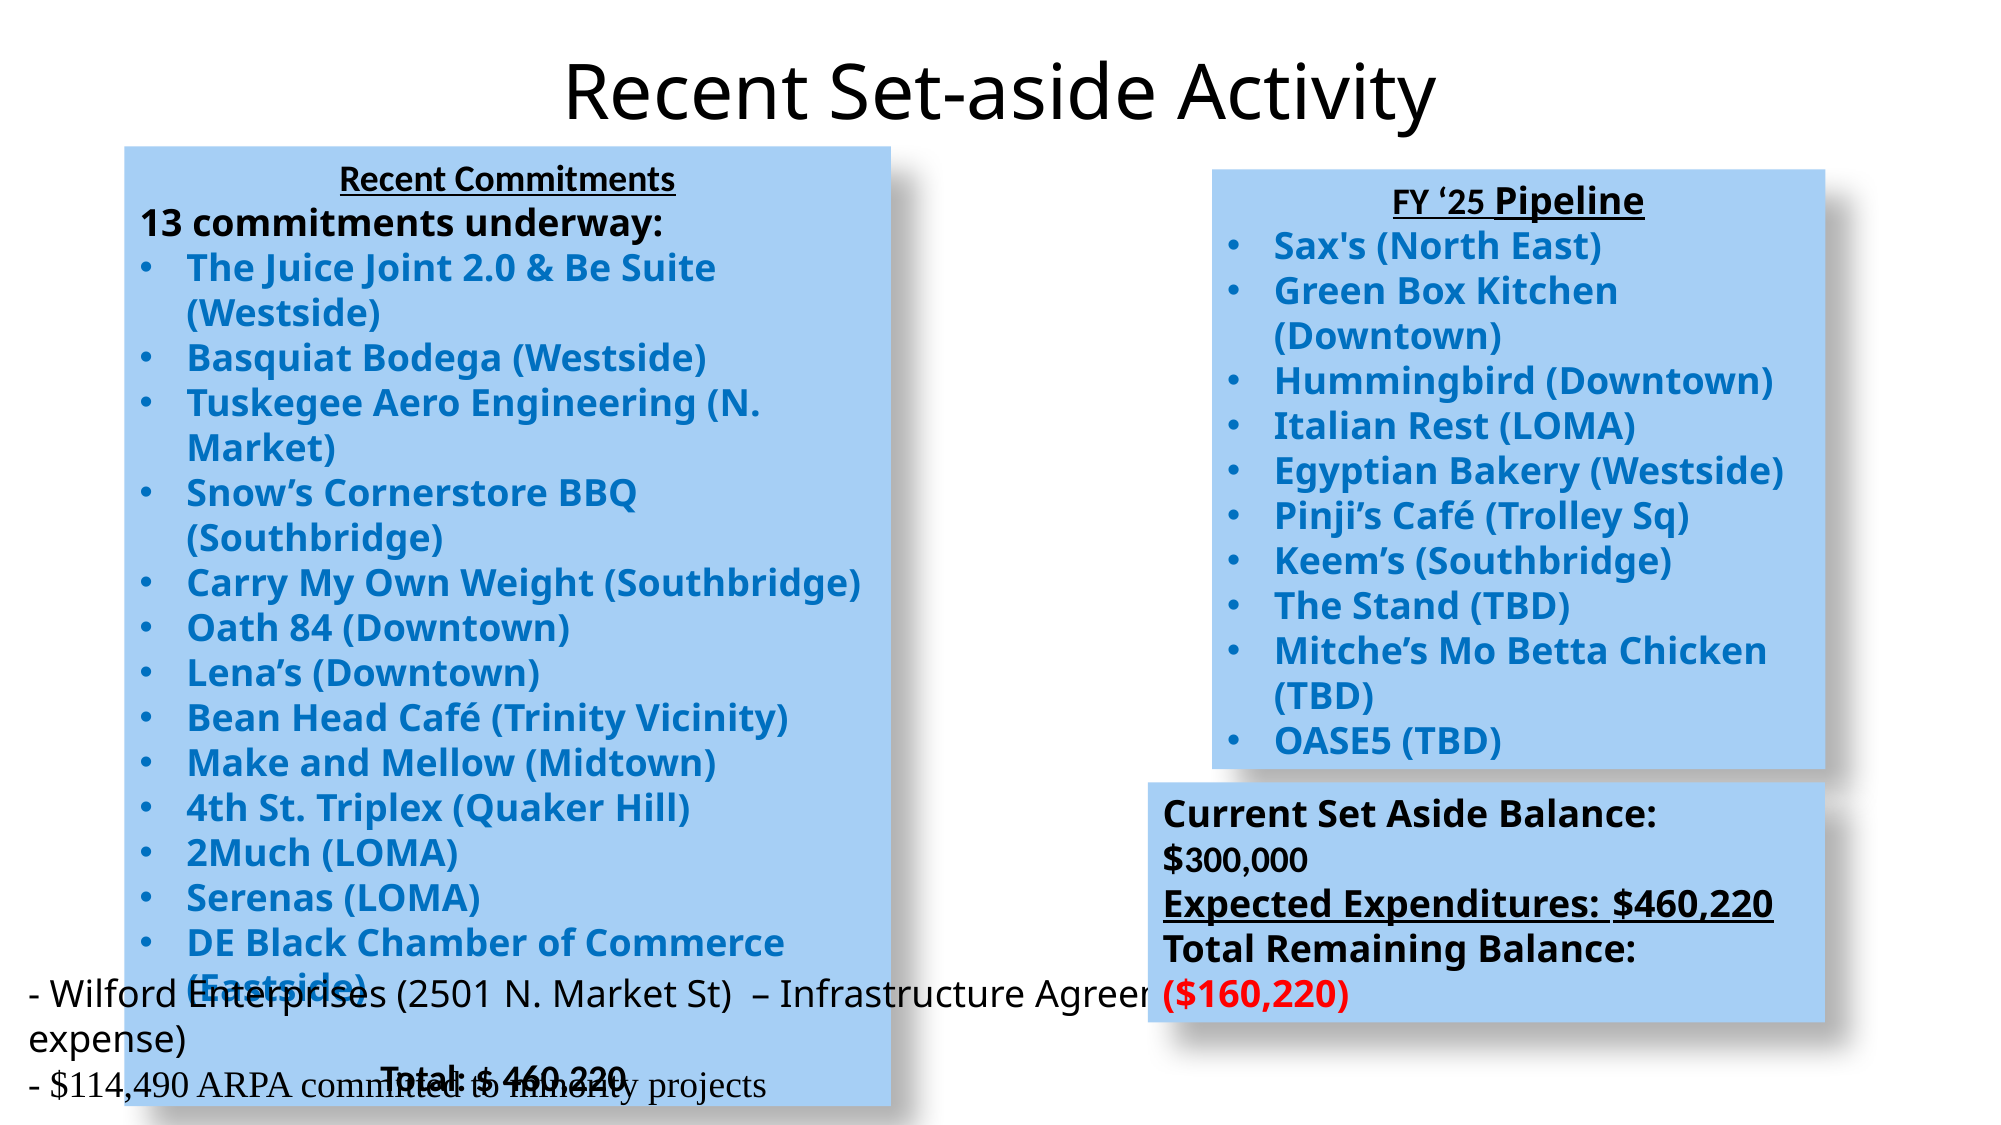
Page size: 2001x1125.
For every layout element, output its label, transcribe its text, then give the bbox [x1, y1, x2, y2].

text_box FY ‘25 Pipeline Sax's (North East) Green Box Kitchen (Downtown) Hummingbird (Downtown) Italian Rest (LOMA) Egyptian Bakery (Westside) Pinji’s Café (Trolley Sq) Keem’s (Southbridge) The Stand (TBD) Mitche’s Mo Betta Chicken (TBD) OASE5 (TBD) [1212, 169, 1826, 770]
text_box Current Set Aside Balance: $300,000 Expected Expenditures: $460,220 Total Remaining Balance: ($160,220) [1147, 782, 1825, 1023]
text_box - Wilford Enterprises (2501 N. Market St) – Infrastructure Agreement (Capital budget expense) - $114,490 ARPA committed to minority projects [13, 962, 1600, 1113]
text_box Recent Commitments 13 commitments underway: The Juice Joint 2.0 & Be Suite (Westside) Basquiat Bodega (Westside) Tuskegee Aero Engineering (N. Market) Snow’s Cornerstore BBQ (Southbridge) Carry My Own Weight (Southbridge) Oath 84 (Downtown) Lena’s (Downtown) Bean Head Café (Trinity Vicinity) Make and Mellow (Midtown) 4th St. Triplex (Quaker Hill) 2Much (LOMA) Serenas (LOMA) DE Black Chamber of Commerce (Eastside) Total: $ 460,220 [124, 146, 891, 962]
title Recent Set-aside Activity [174, 36, 1825, 147]
